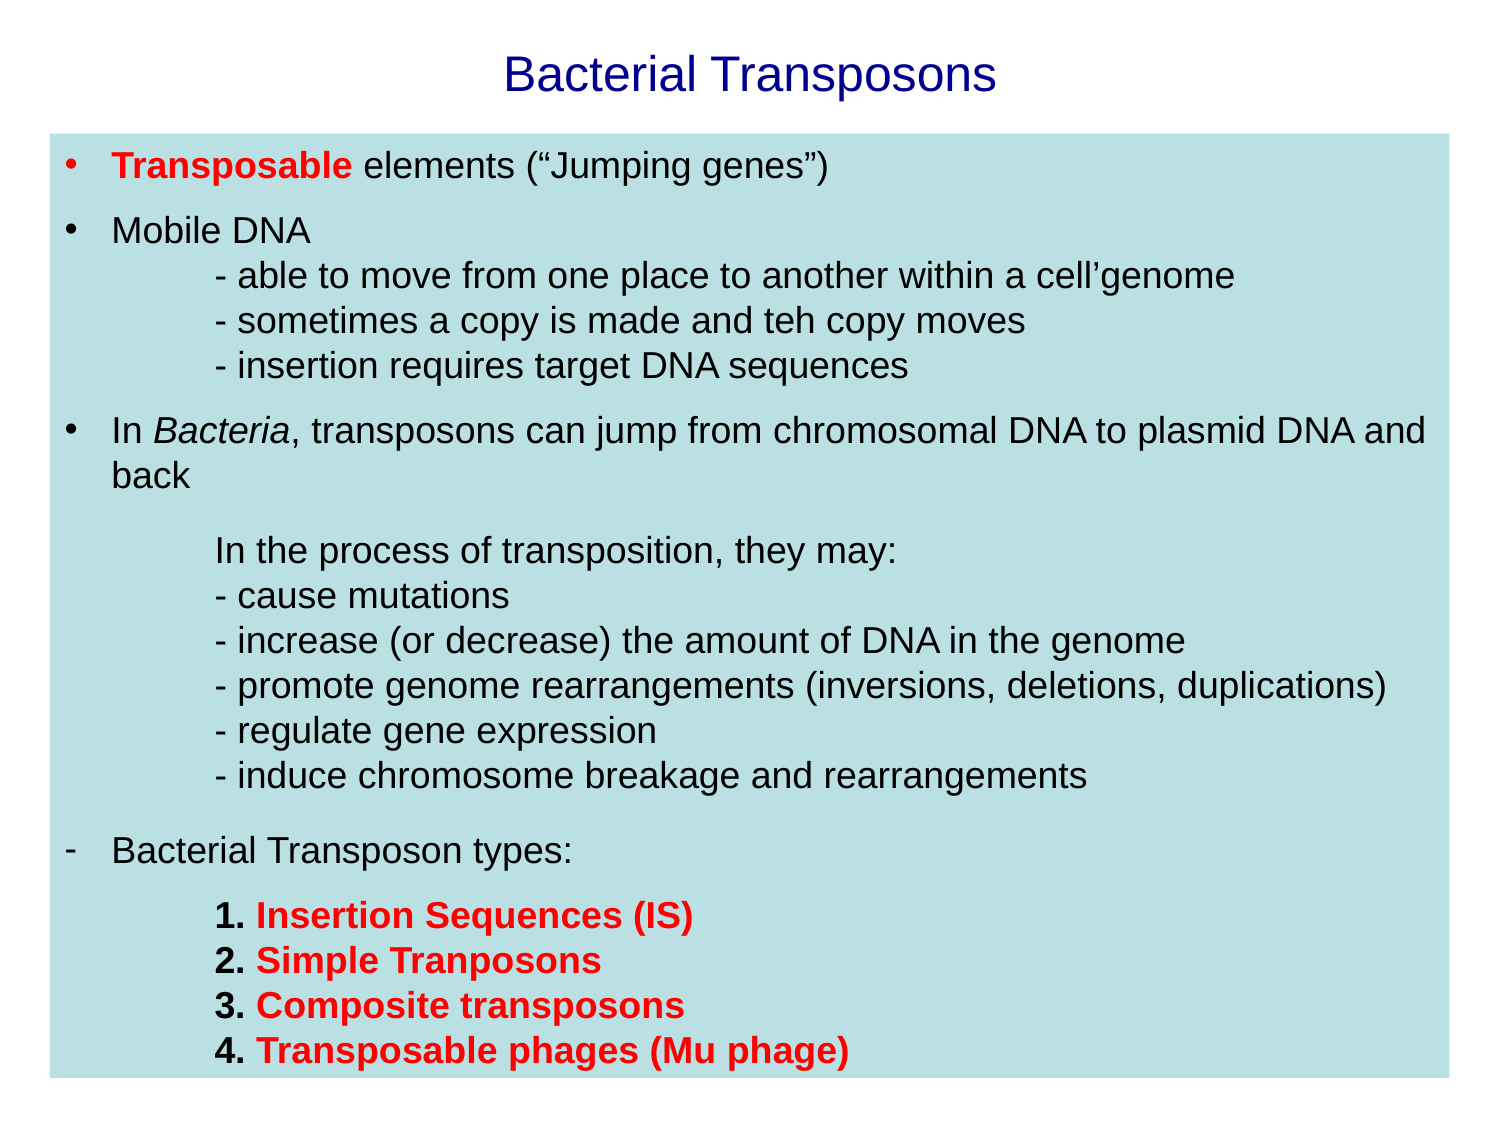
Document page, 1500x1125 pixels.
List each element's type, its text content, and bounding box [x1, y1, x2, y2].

text_box Transposable elements (“Jumping genes”) Mobile DNA - able to move from one place to another within a cell’genome - sometimes a copy is made and teh copy moves - insertion requires target DNA sequences In Bacteria, transposons can jump from chromosomal DNA to plasmid DNA and back In the process of transposition, they may: - cause mutations - increase (or decrease) the amount of DNA in the genome - promote genome rearrangements (inversions, deletions, duplications) - regulate gene expression - induce chromosome breakage and rearrangements Bacterial Transposon types: 1. Insertion Sequences (IS) 2. Simple Tranposons 3. Composite transposons 4. Transposable phages (Mu phage) [49, 133, 1450, 1078]
text_box Bacterial Transposons [488, 33, 1013, 109]
